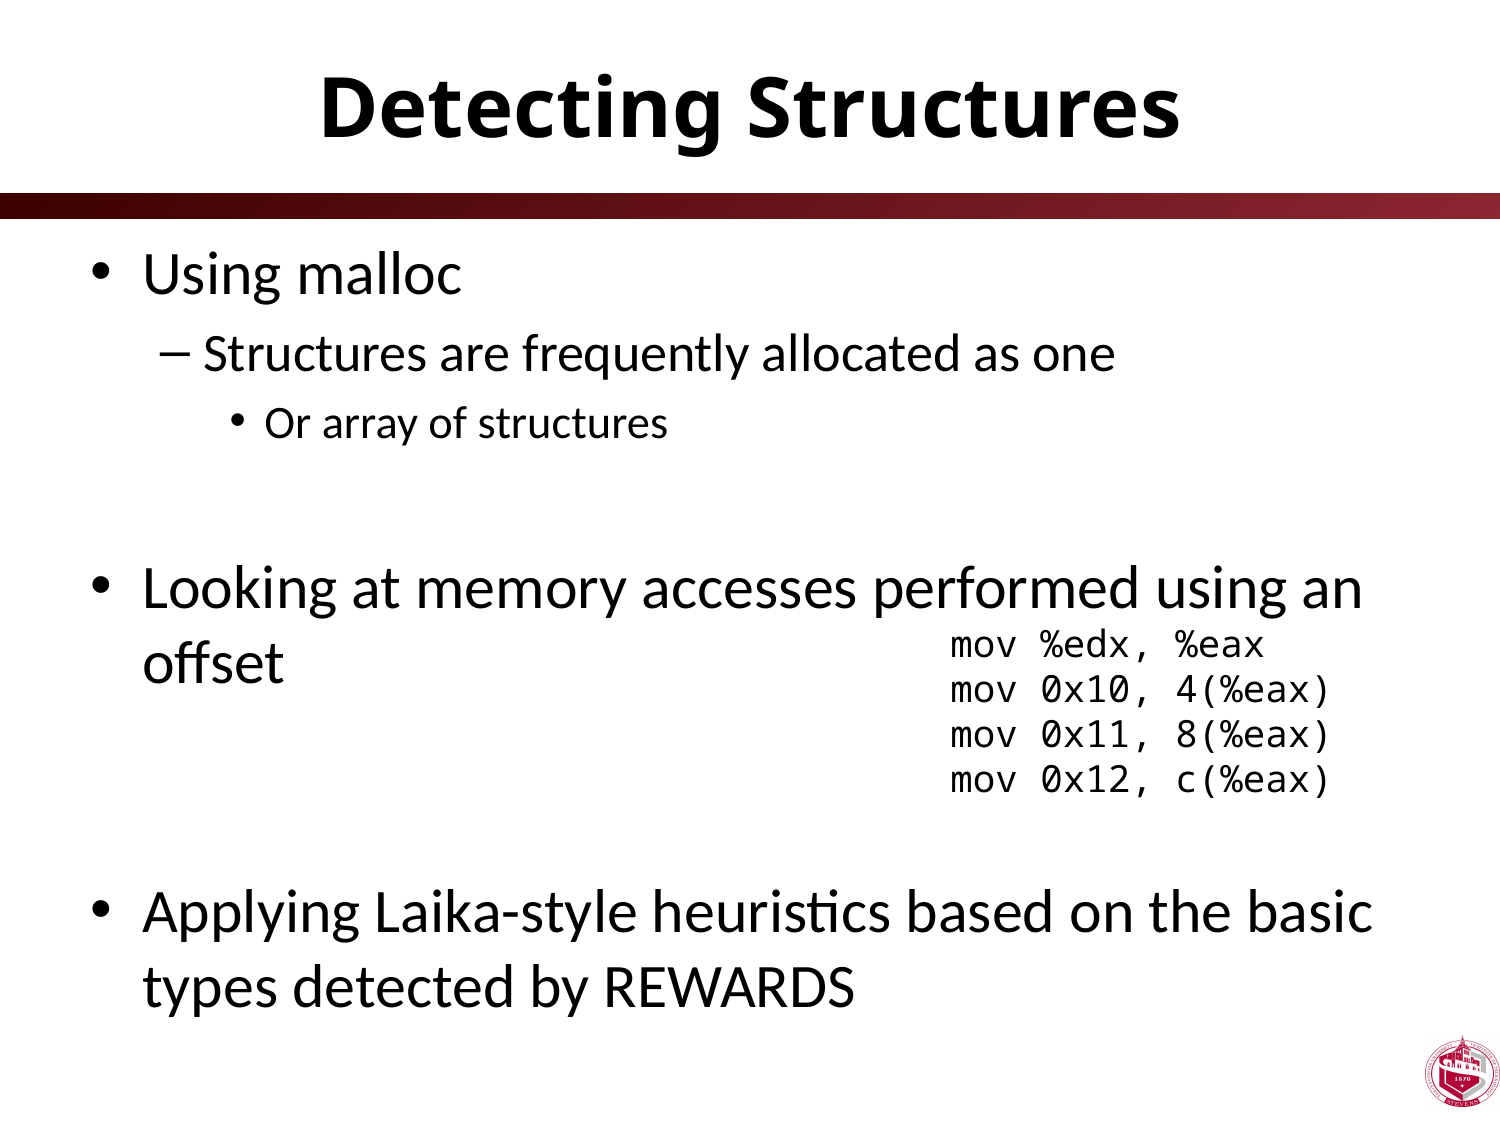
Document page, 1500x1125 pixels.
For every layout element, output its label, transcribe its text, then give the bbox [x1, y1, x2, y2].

picture [1425, 1035, 1500, 1107]
list Using malloc Structures are frequently allocated as one Or array of structures Looking at memory accesses performed using an offset Applying Laika-style heuristics based on the basic types detected by REWARDS [74, 224, 1426, 1036]
title Detecting Structures [74, 21, 1426, 188]
text_box mov %edx, %eax mov 0x10, 4(%eax) mov 0x11, 8(%eax) mov 0x12, c(%eax) [935, 612, 1348, 808]
